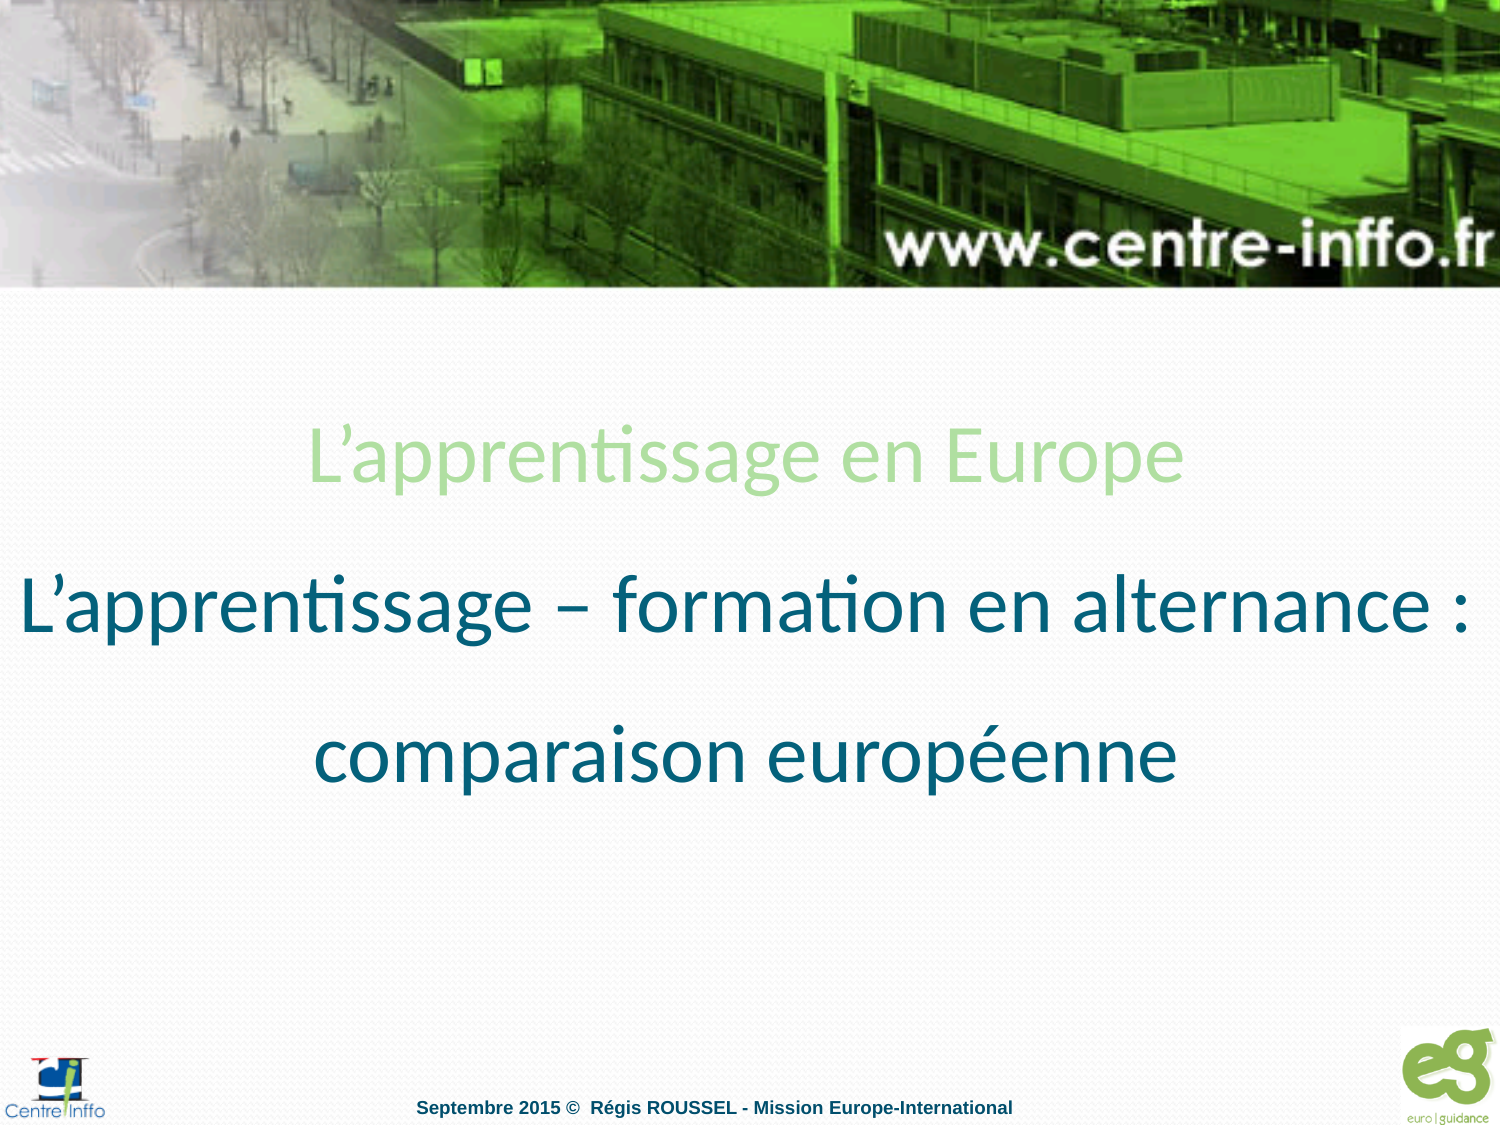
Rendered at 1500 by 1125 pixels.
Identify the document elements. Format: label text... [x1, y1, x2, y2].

picture [573, 1101, 580, 1114]
picture [566, 1101, 571, 1113]
picture [0, 1050, 113, 1125]
title L’apprentissage en Europe L’apprentissage – formation en alternance : comparaison européenne [5, 645, 1489, 799]
picture [1401, 1026, 1500, 1125]
picture [0, 0, 1500, 291]
